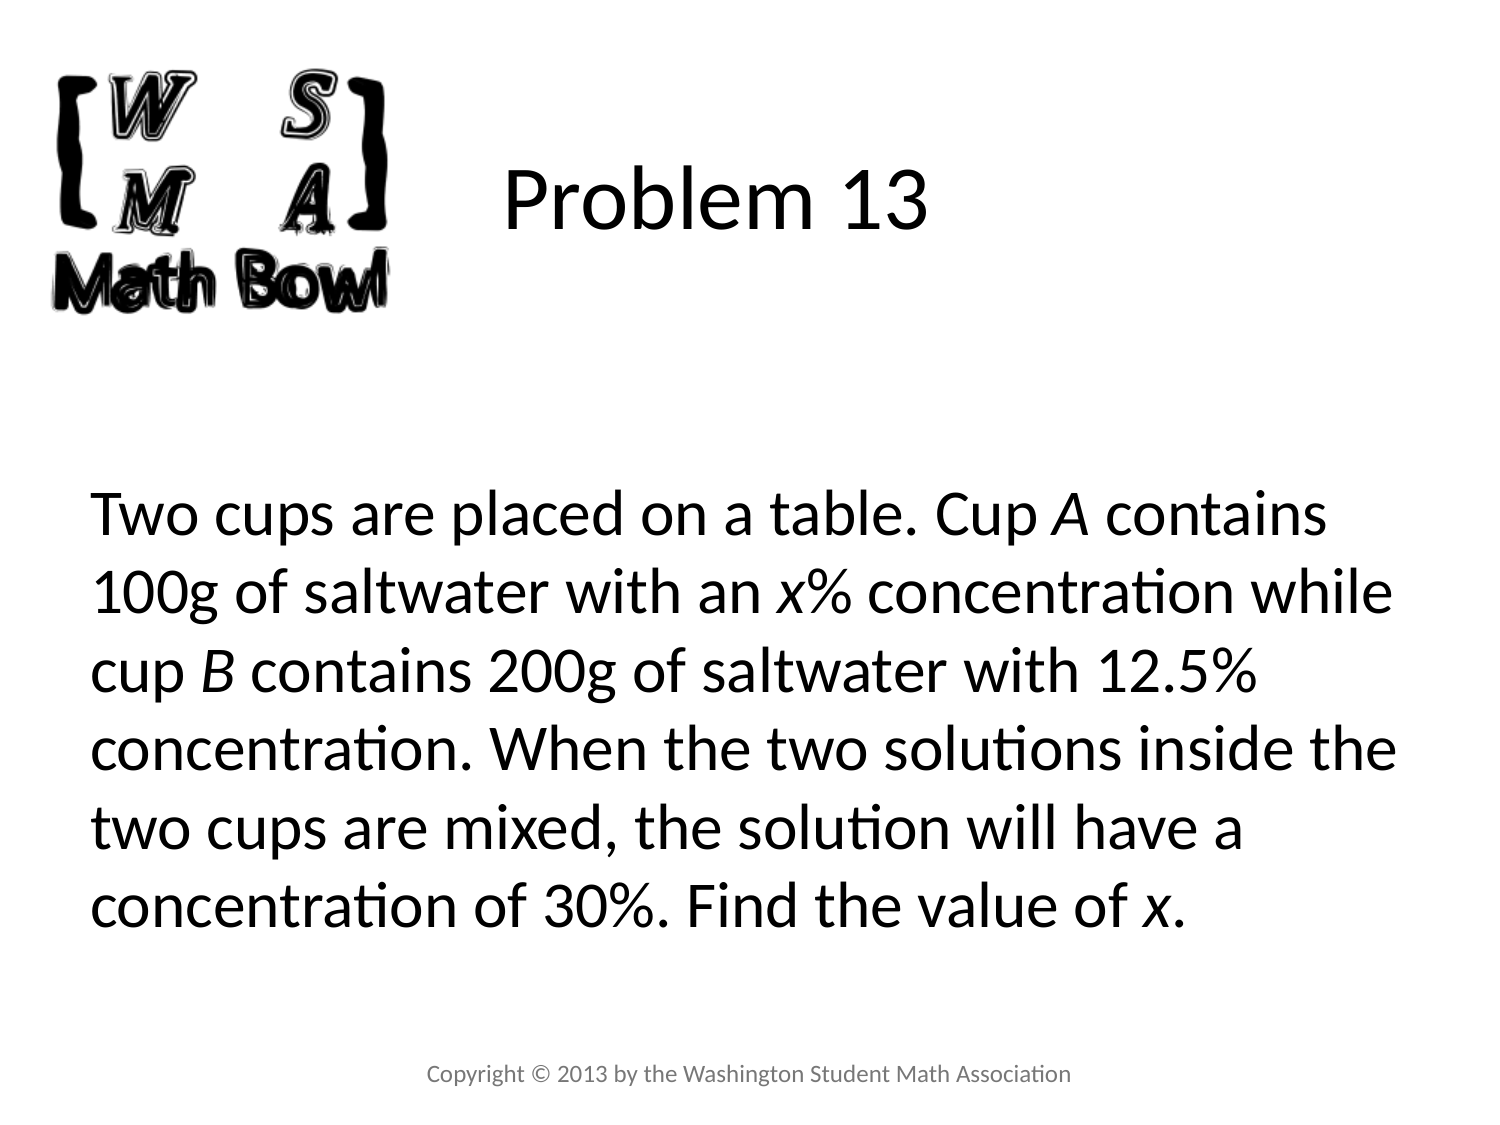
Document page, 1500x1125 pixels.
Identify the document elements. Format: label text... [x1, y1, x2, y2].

title Problem 13 [487, 99, 1400, 287]
list Two cups are placed on a table. Cup A contains 100g of saltwater with an x% concentration while cup B contains 200g of saltwater with 12.5% concentration. When the two solutions inside the two cups are mixed, the solution will have a concentration of 30%. Find the value of x. [75, 462, 1425, 950]
text_box Copyright © 2013 by the Washington Student Math Association [374, 1050, 1125, 1095]
picture [48, 62, 401, 324]
